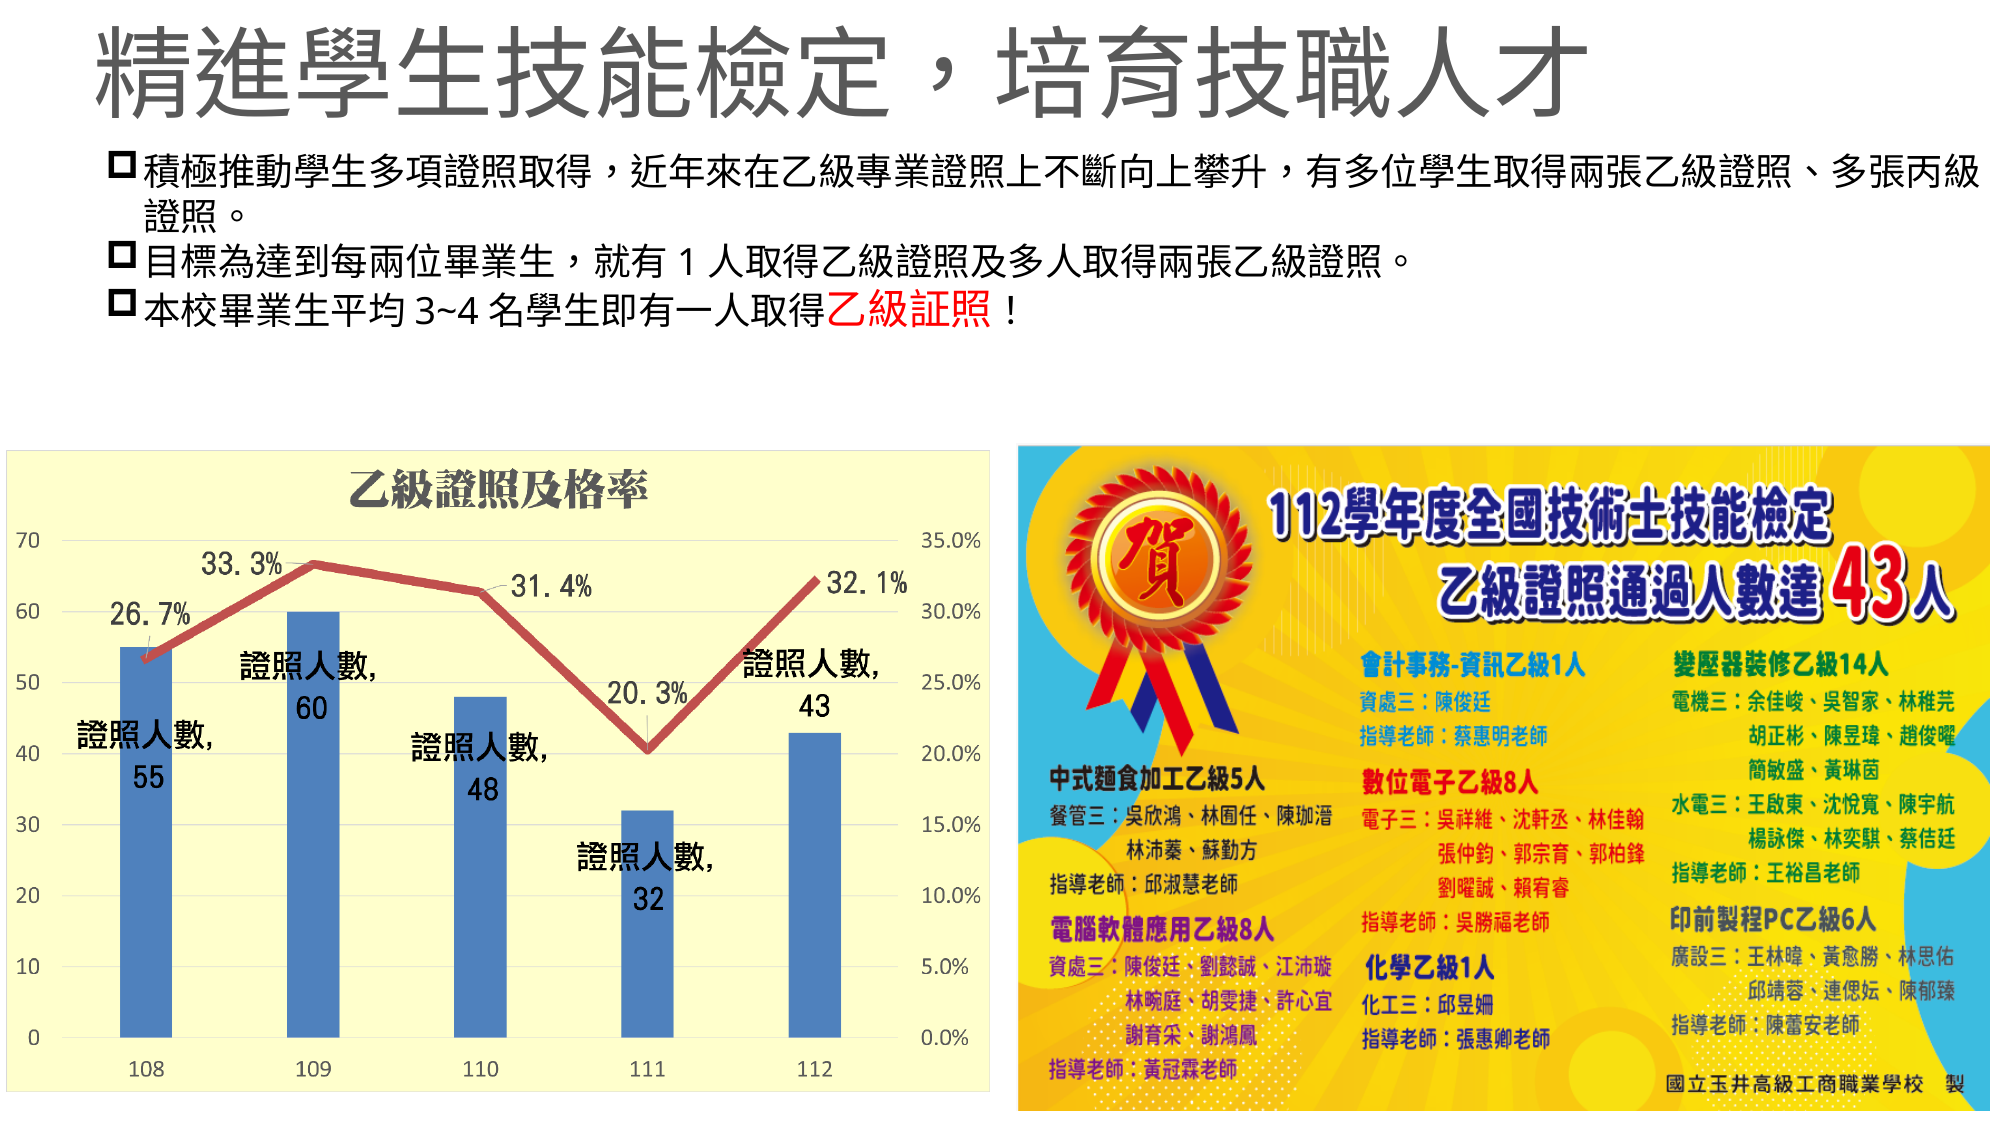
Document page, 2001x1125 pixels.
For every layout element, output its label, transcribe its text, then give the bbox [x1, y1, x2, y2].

title 精進學生技能檢定，培育技職人才 [70, 33, 1617, 140]
list 積極推動學生多項證照取得，近年來在乙級專業證照上不斷向上攀升，有多位學生取得兩張乙級證照、多張丙級證照。 目標為達到每兩位畢業生，就有1人取得乙級證照及多人取得兩張乙級證照。 本校畢業生平均3~4名學生即有一人取得乙級証照！ [90, 139, 2000, 344]
picture [6, 450, 990, 1092]
picture [1016, 443, 1990, 1111]
